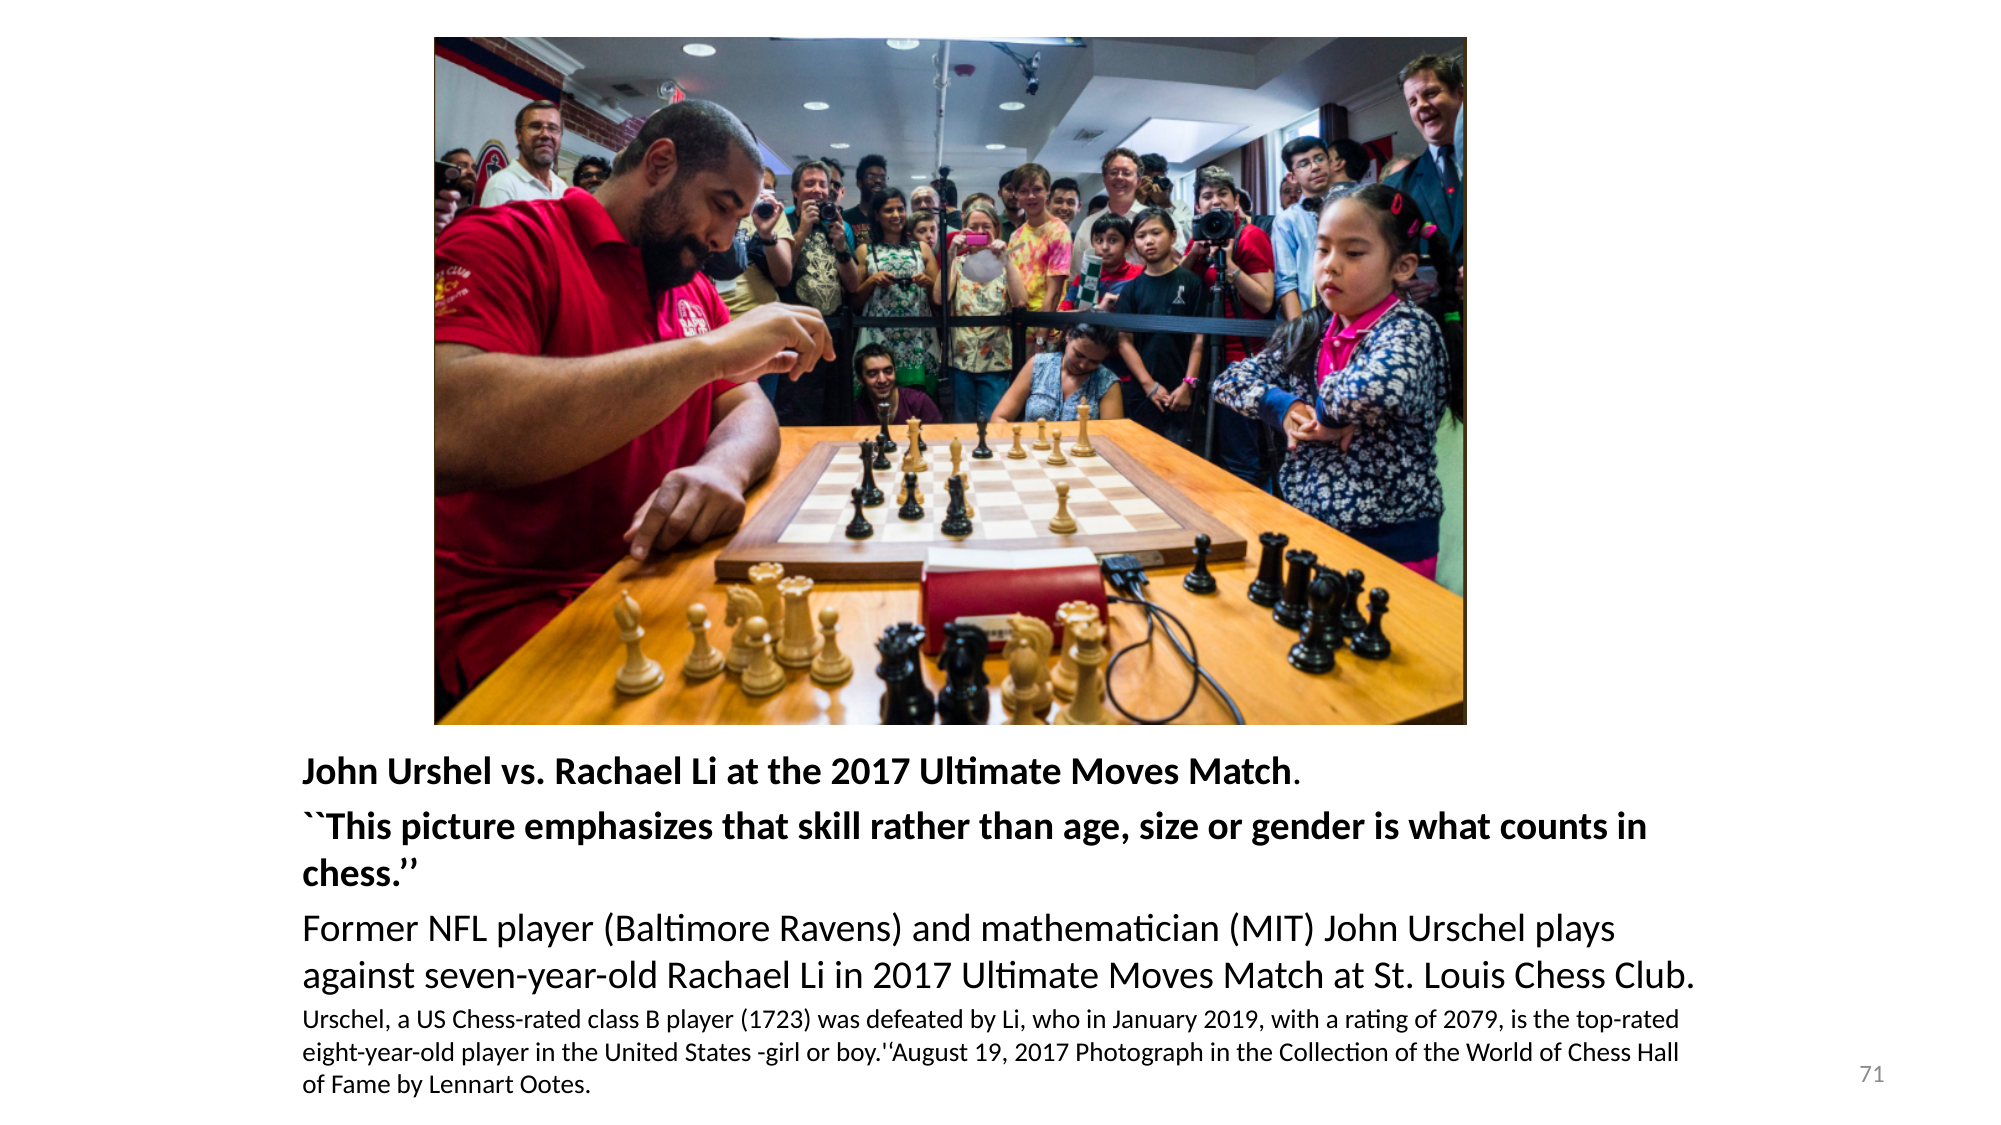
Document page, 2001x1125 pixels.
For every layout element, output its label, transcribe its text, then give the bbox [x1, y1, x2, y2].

list John Urshel vs. Rachael Li at the 2017 Ultimate Moves Match. ``This picture emphasizes that skill rather than age, size or gender is what counts in chess.’’ Former NFL player (Baltimore Ravens) and mathematician (MIT) John Urschel plays against seven-year-old Rachael Li in 2017 Ultimate Moves Match at St. Louis Chess Club. Urschel, a US Chess-rated class B player (1723) was defeated by Li, who in January 2019, with a rating of 2079, is the top-rated eight-year-old player in the United States -girl or boy.'‘August 19, 2017 Photograph in the Collection of the World of Chess Hall of Fame by Lennart Ootes. [287, 737, 1713, 1125]
slide_number 71 [1433, 1042, 1900, 1103]
picture [433, 37, 1467, 726]
